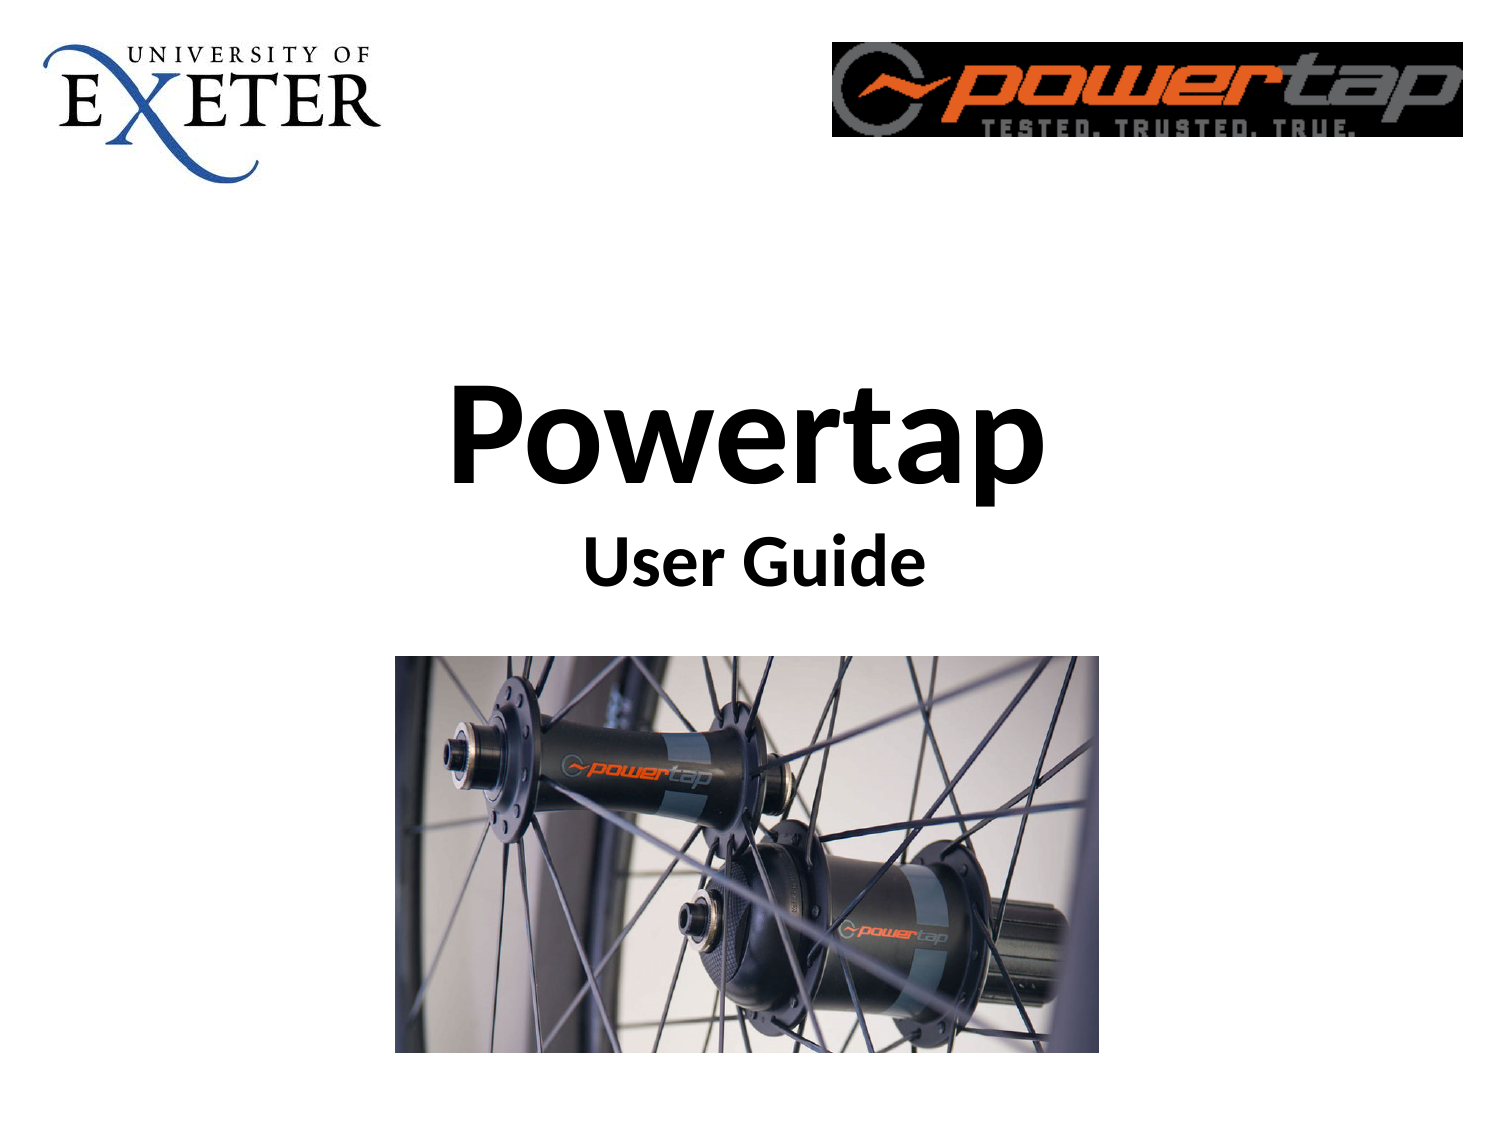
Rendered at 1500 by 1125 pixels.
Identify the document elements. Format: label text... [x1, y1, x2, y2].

picture [832, 42, 1463, 137]
picture [395, 656, 1099, 1053]
subtitle User Guide [230, 503, 1281, 791]
title Powertap [109, 302, 1385, 544]
picture [41, 42, 385, 184]
